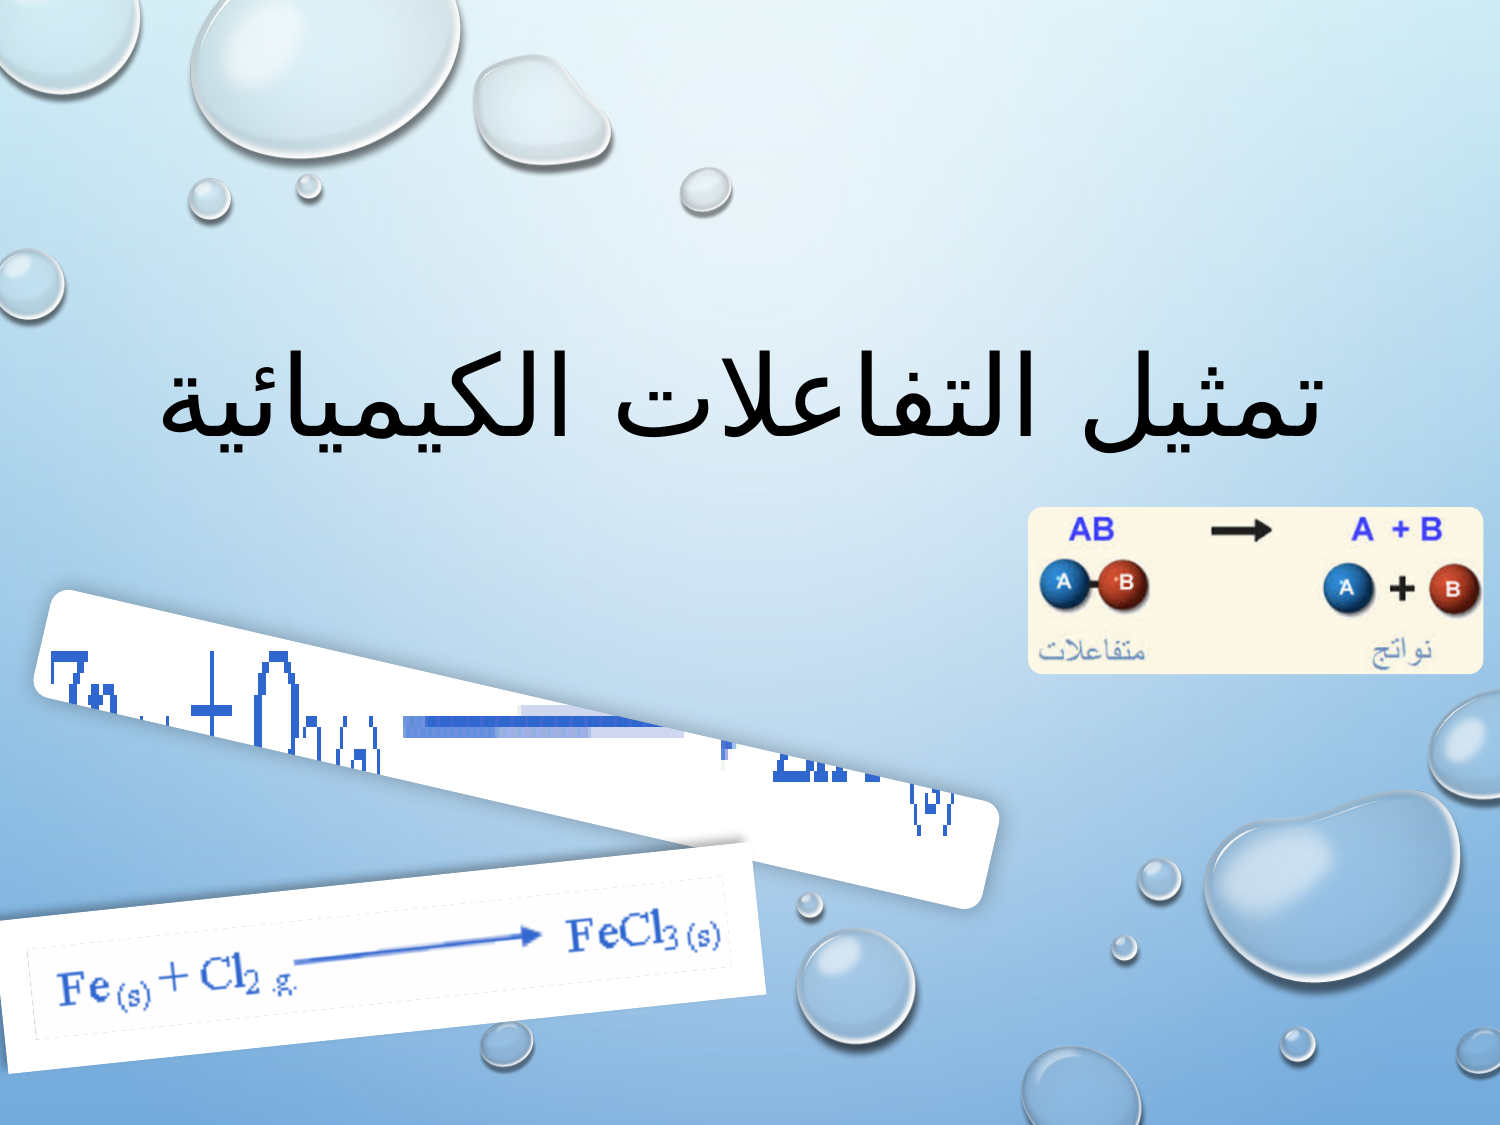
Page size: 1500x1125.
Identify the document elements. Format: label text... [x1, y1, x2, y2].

title تمثيل التفاعلات الكيميائية [0, 57, 1484, 469]
picture [0, 0, 1500, 1125]
